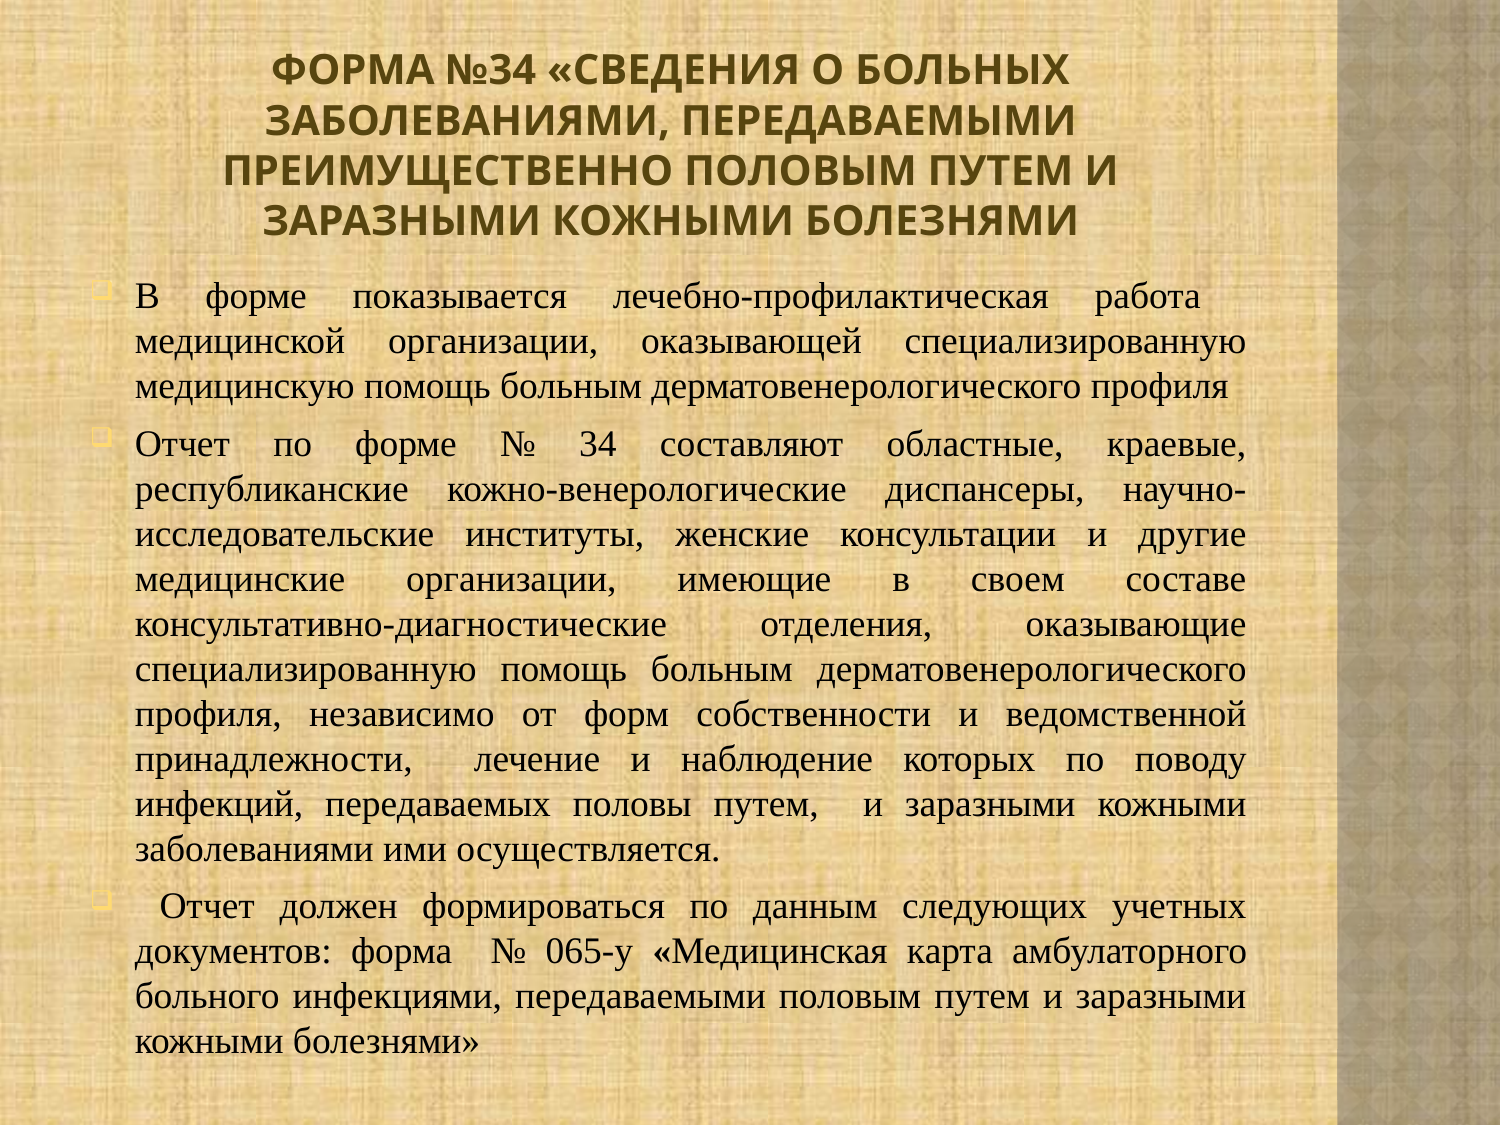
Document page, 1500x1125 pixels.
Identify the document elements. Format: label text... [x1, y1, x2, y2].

title Форма №34 «Сведения о больных заболеваниями, передаваемыми преимущественно половым путем и заразными кожными болезнями [76, 42, 1265, 244]
list В форме показывается лечебно-профилактическая работа медицинской организации, оказывающей специализированную медицинскую помощь больным дерматовенерологического профиля Отчет по форме № 34 составляют областные, краевые, республиканские кожно-венерологические диспансеры, научно-исследовательские институты, женские консультации и другие медицинские организации, имеющие в своем составе консультативно-диагностические отделения, оказывающие специализированную помощь больным дерматовенерологического профиля, независимо от форм собственности и ведомственной принадлежности, лечение и наблюдение которых по поводу инфекций, передаваемых половы путем, и заразными кожными заболеваниями ими осуществляется. Отчет должен формироваться по данным следующих учетных документов: форма № 065-у «Медицинская карта амбулаторного больного инфекциями, передаваемыми половым путем и заразными кожными болезнями» [75, 264, 1263, 1059]
picture [0, 0, 1500, 1125]
